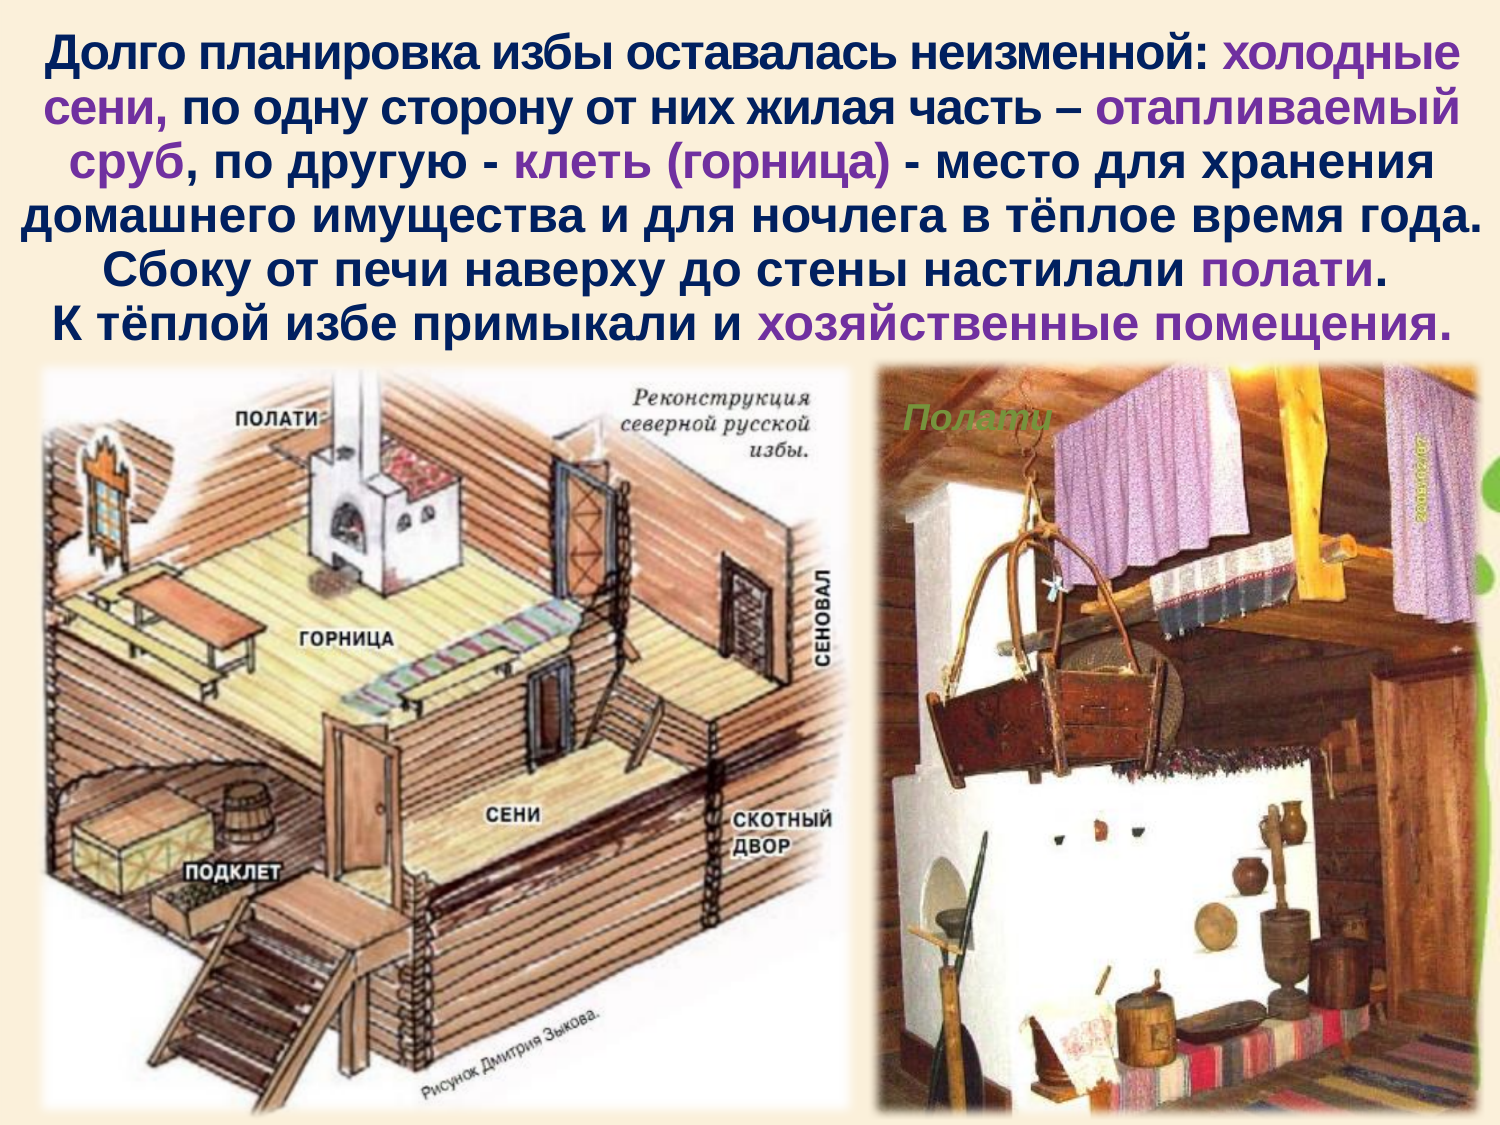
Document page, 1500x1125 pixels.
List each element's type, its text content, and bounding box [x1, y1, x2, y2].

picture [0, 0, 1500, 1125]
text_box Долго планировка избы оставалась неизменной: холодные сени, по одну сторону от них жилая часть – отапливаемый сруб, по другую - клеть (горница) - место для хранения домашнего имуще­ства и для ночлега в тёплое время года. Сбоку от печи наверху до стены настилали полати. К тёплой избе примыкали и хозяйственные помещения. [4, 18, 1500, 359]
